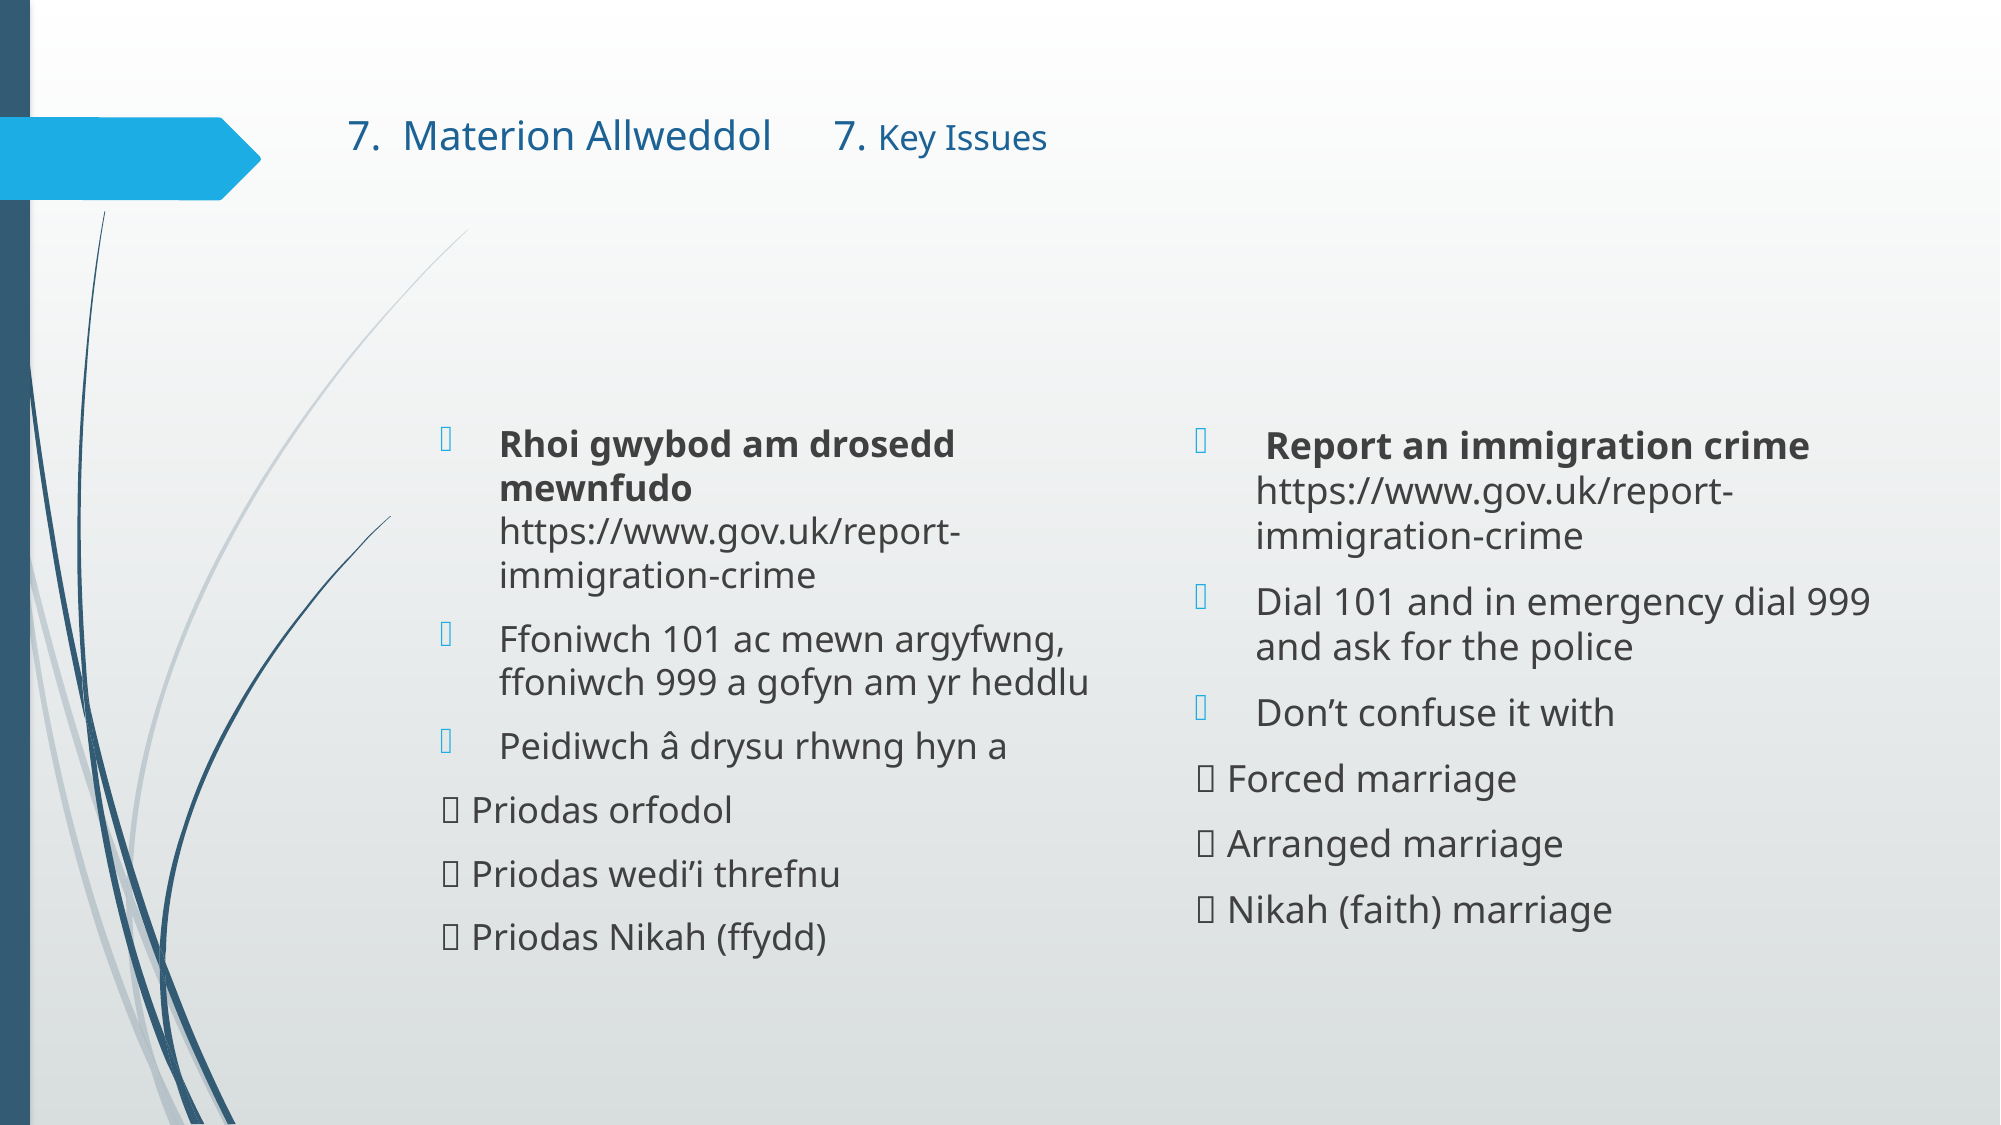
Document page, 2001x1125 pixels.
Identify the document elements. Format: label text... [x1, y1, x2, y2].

list Rhoi gwybod am drosedd mewnfudo https://www.gov.uk/report-immigration-crime Ffoniwch 101 ac mewn argyfwng, ffoniwch 999 a gofyn am yr heddlu Peidiwch â drysu rhwng hyn a  Priodas orfodol  Priodas wedi’i threfnu  Priodas Nikah (ffydd) [424, 350, 1133, 970]
list Report an immigration crime https://www.gov.uk/report-immigration-crime Dial 101 and in emergency dial 999 and ask for the police Don’t confuse it with  Forced marriage  Arranged marriage  Nikah (faith) marriage [1179, 348, 1888, 969]
title 7. Materion Allweddol 7. Key Issues [332, 102, 1888, 313]
